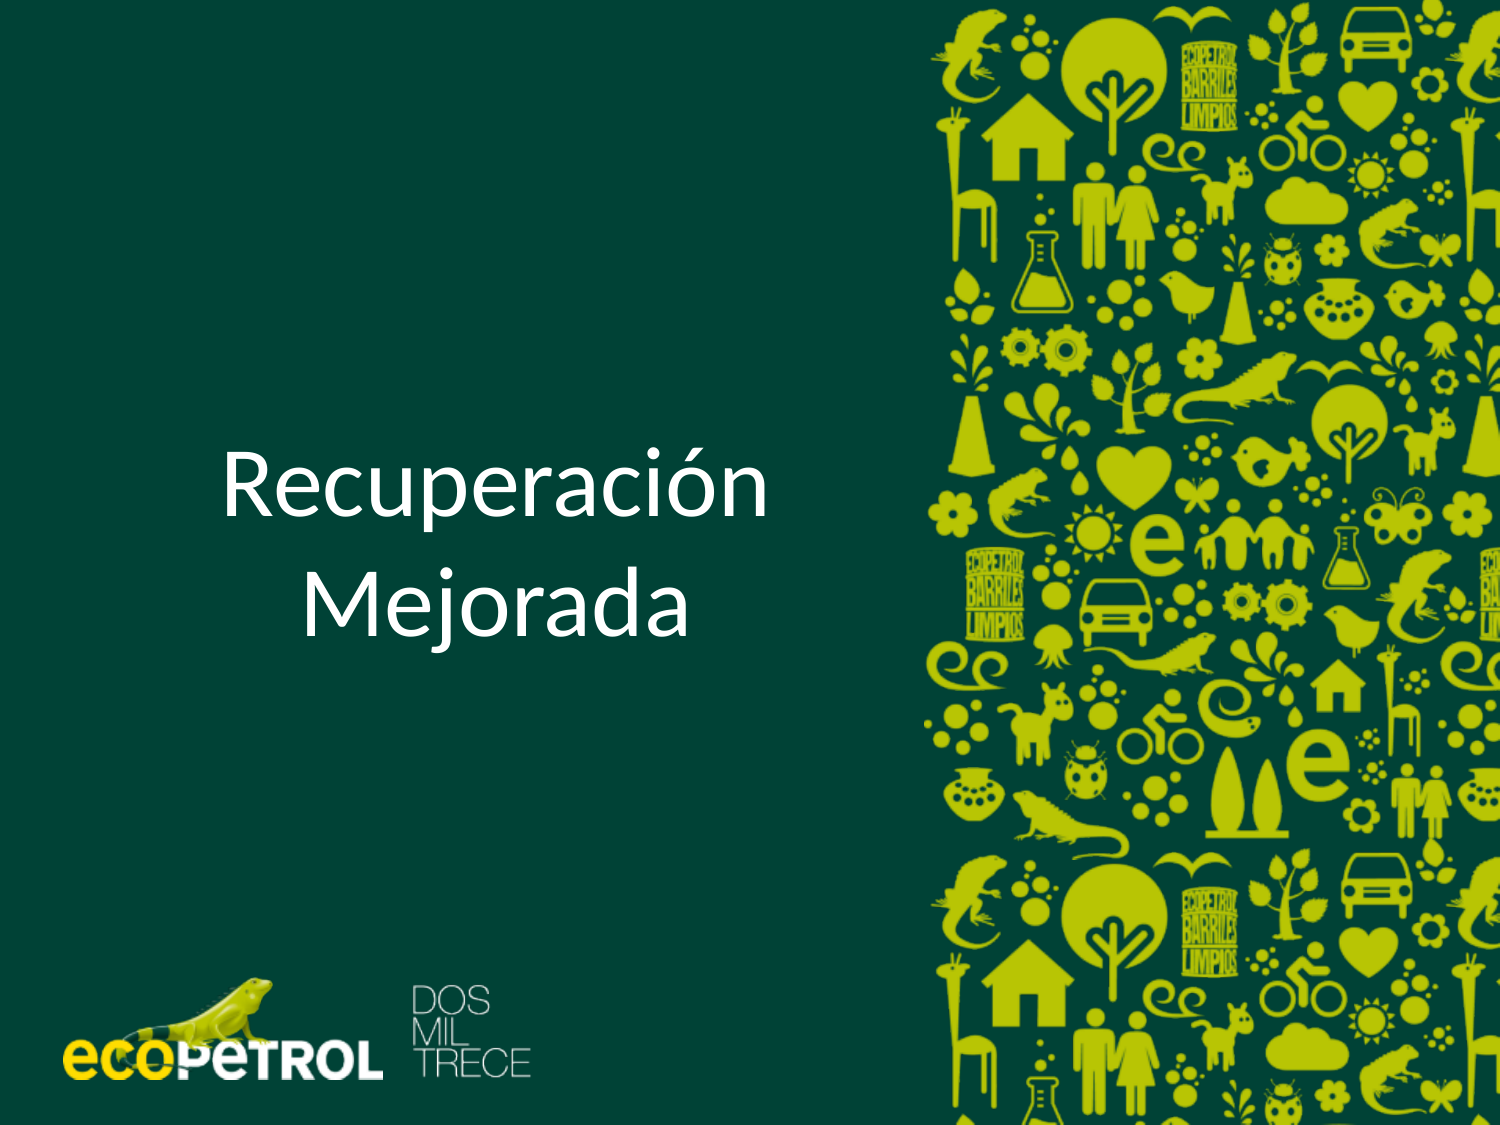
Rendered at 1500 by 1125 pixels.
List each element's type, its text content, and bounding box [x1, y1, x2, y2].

text_box Recuperación Mejorada [123, 408, 869, 664]
picture [924, 0, 1500, 1125]
picture [410, 982, 537, 1081]
picture [63, 977, 383, 1080]
